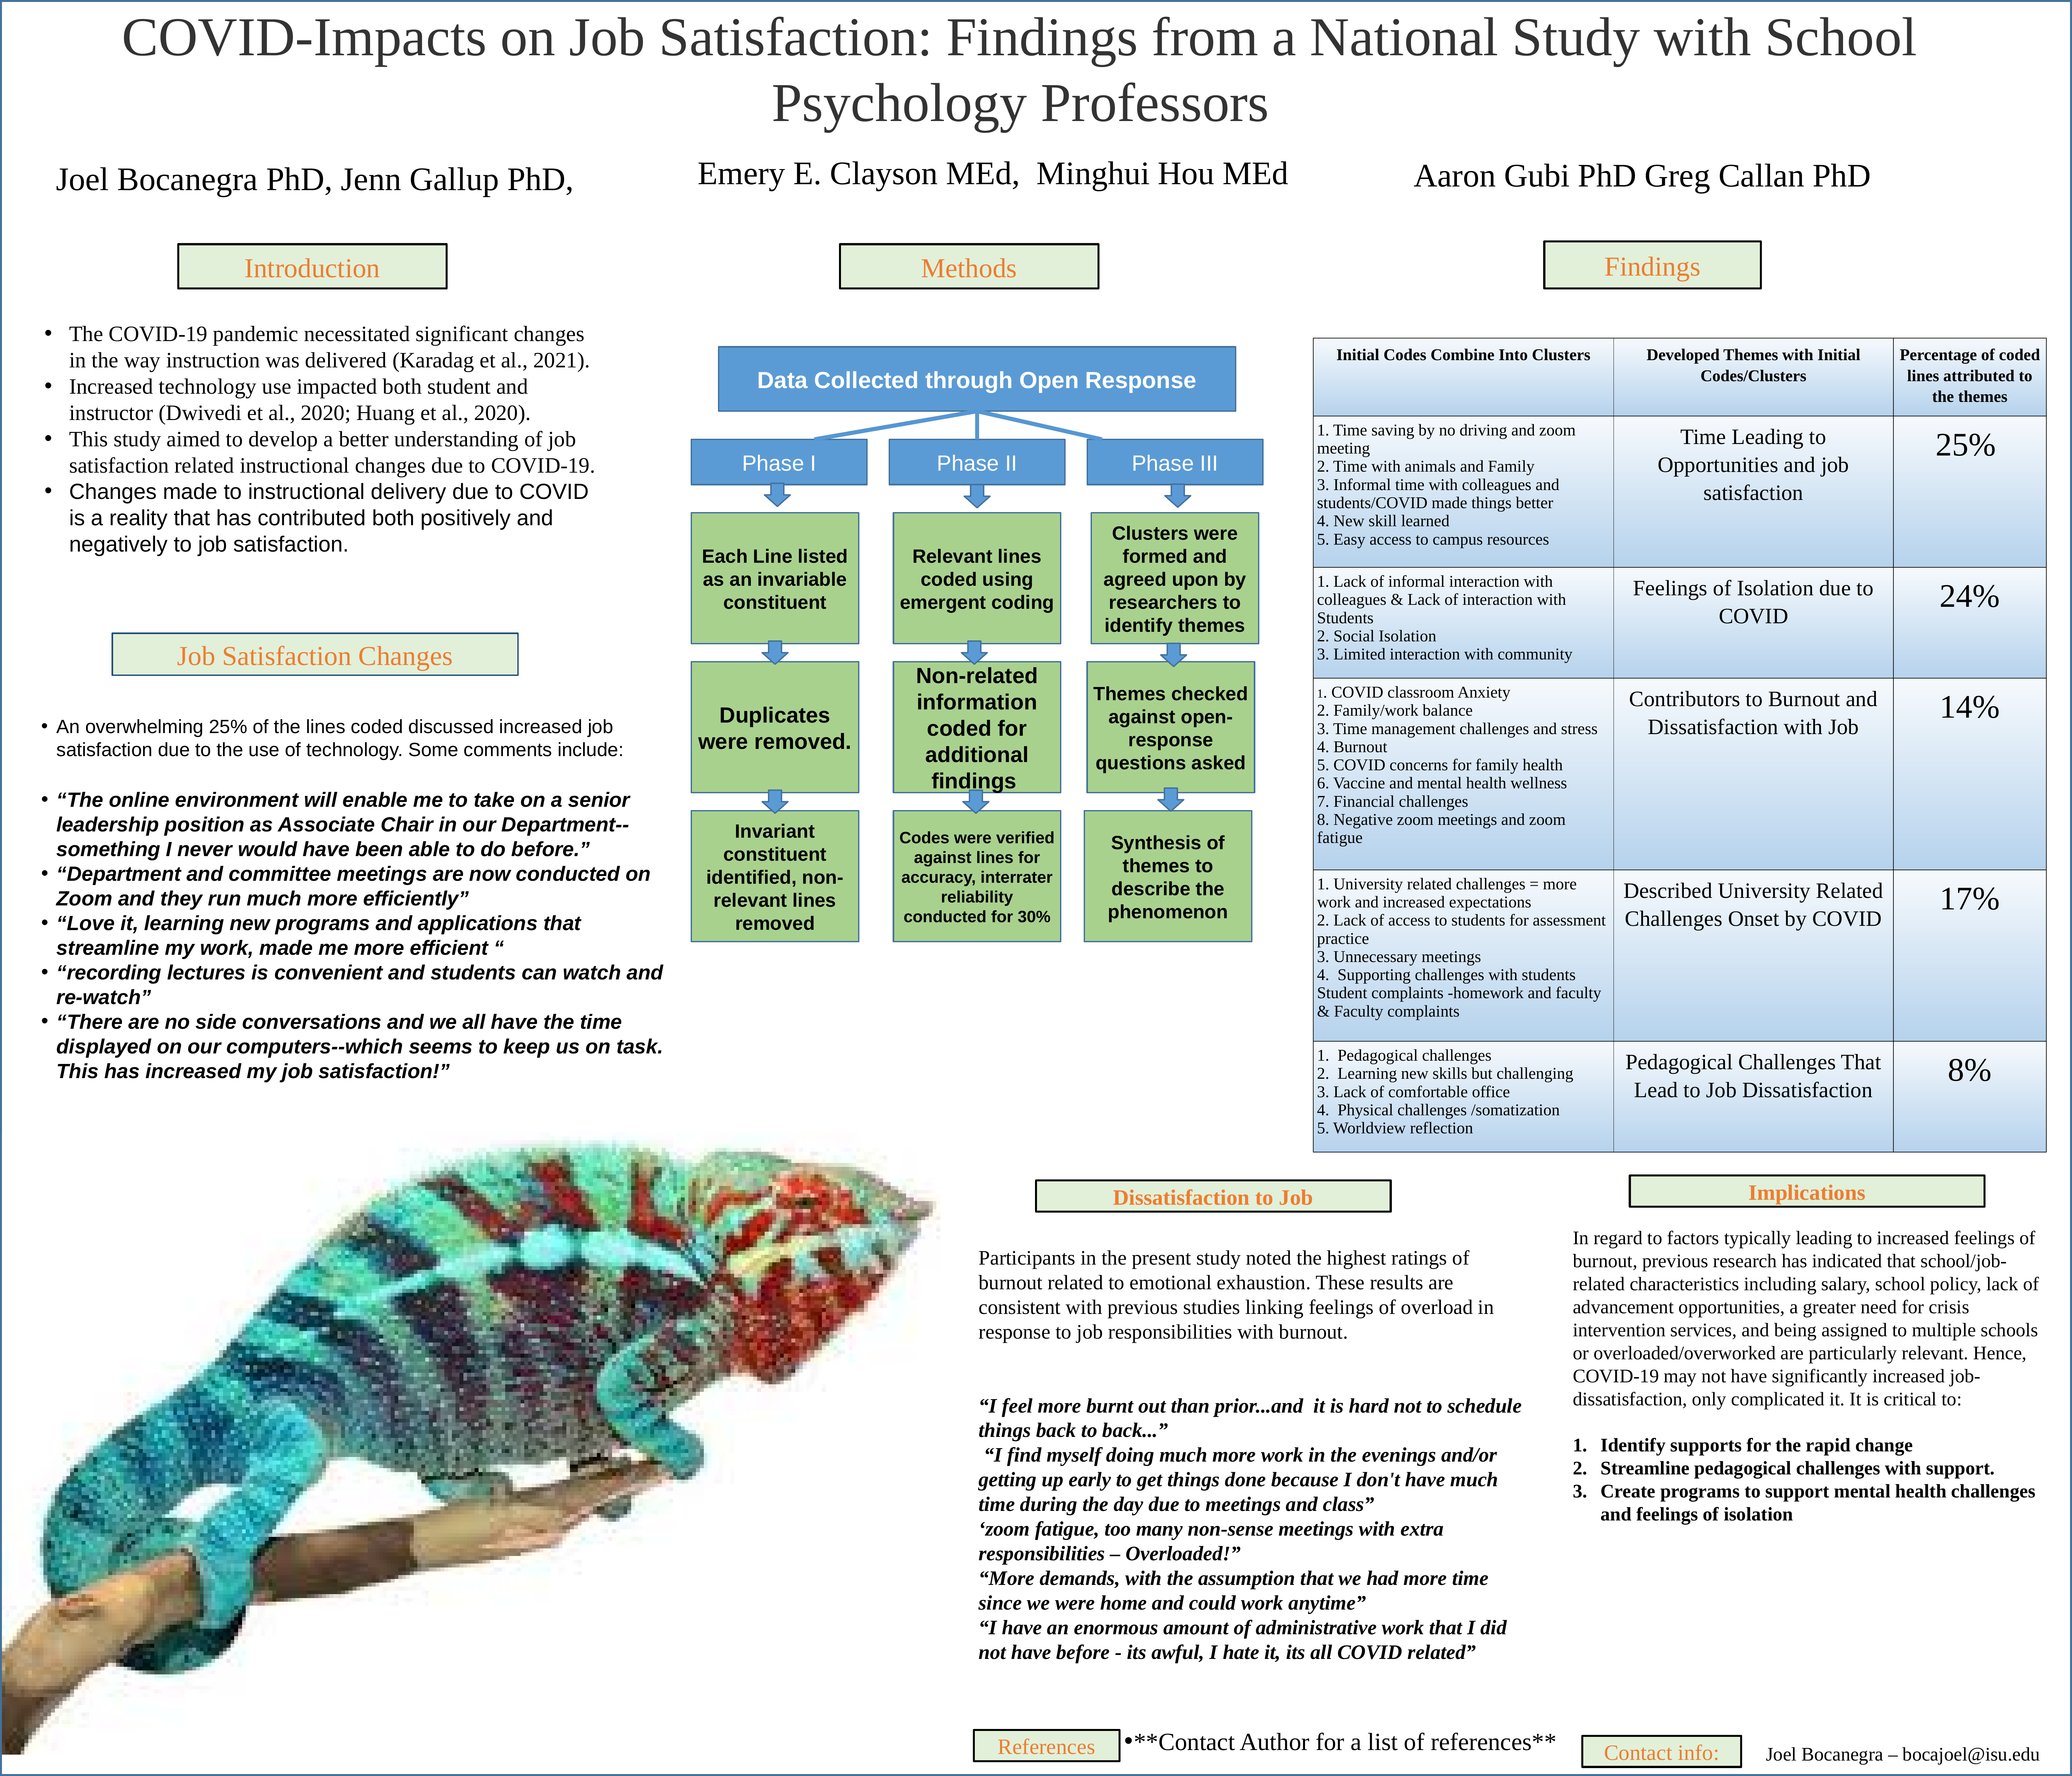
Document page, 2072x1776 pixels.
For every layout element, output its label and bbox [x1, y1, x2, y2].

text_box [691, 347, 1263, 942]
picture [2, 1132, 941, 1755]
text_box [0, 0, 2072, 1776]
